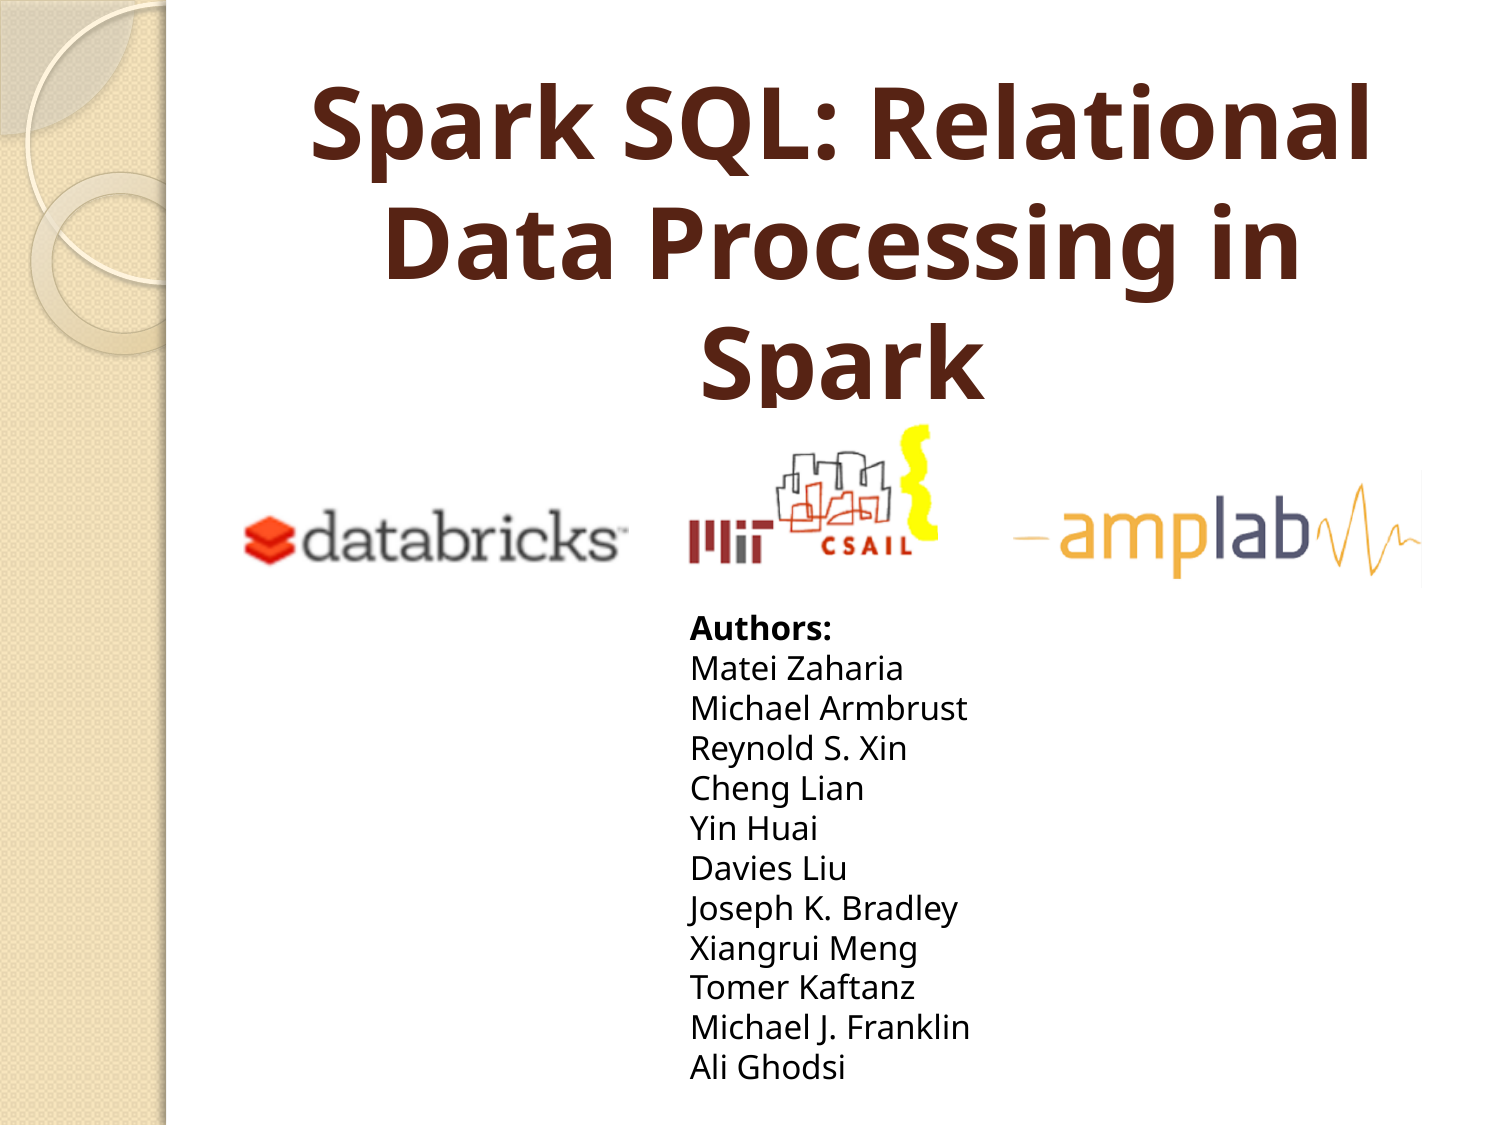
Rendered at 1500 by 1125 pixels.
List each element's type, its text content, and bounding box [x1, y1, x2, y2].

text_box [237, 408, 1422, 588]
title Spark SQL: Relational Data Processing in Spark [235, 0, 1450, 480]
text_box Authors: Matei Zaharia Michael Armbrust Reynold S. Xin Cheng Lian Yin Huai Davies Liu Joseph K. Bradley Xiangrui Meng Tomer Kaftanz Michael J. Franklin Ali Ghodsi [674, 599, 1188, 1094]
